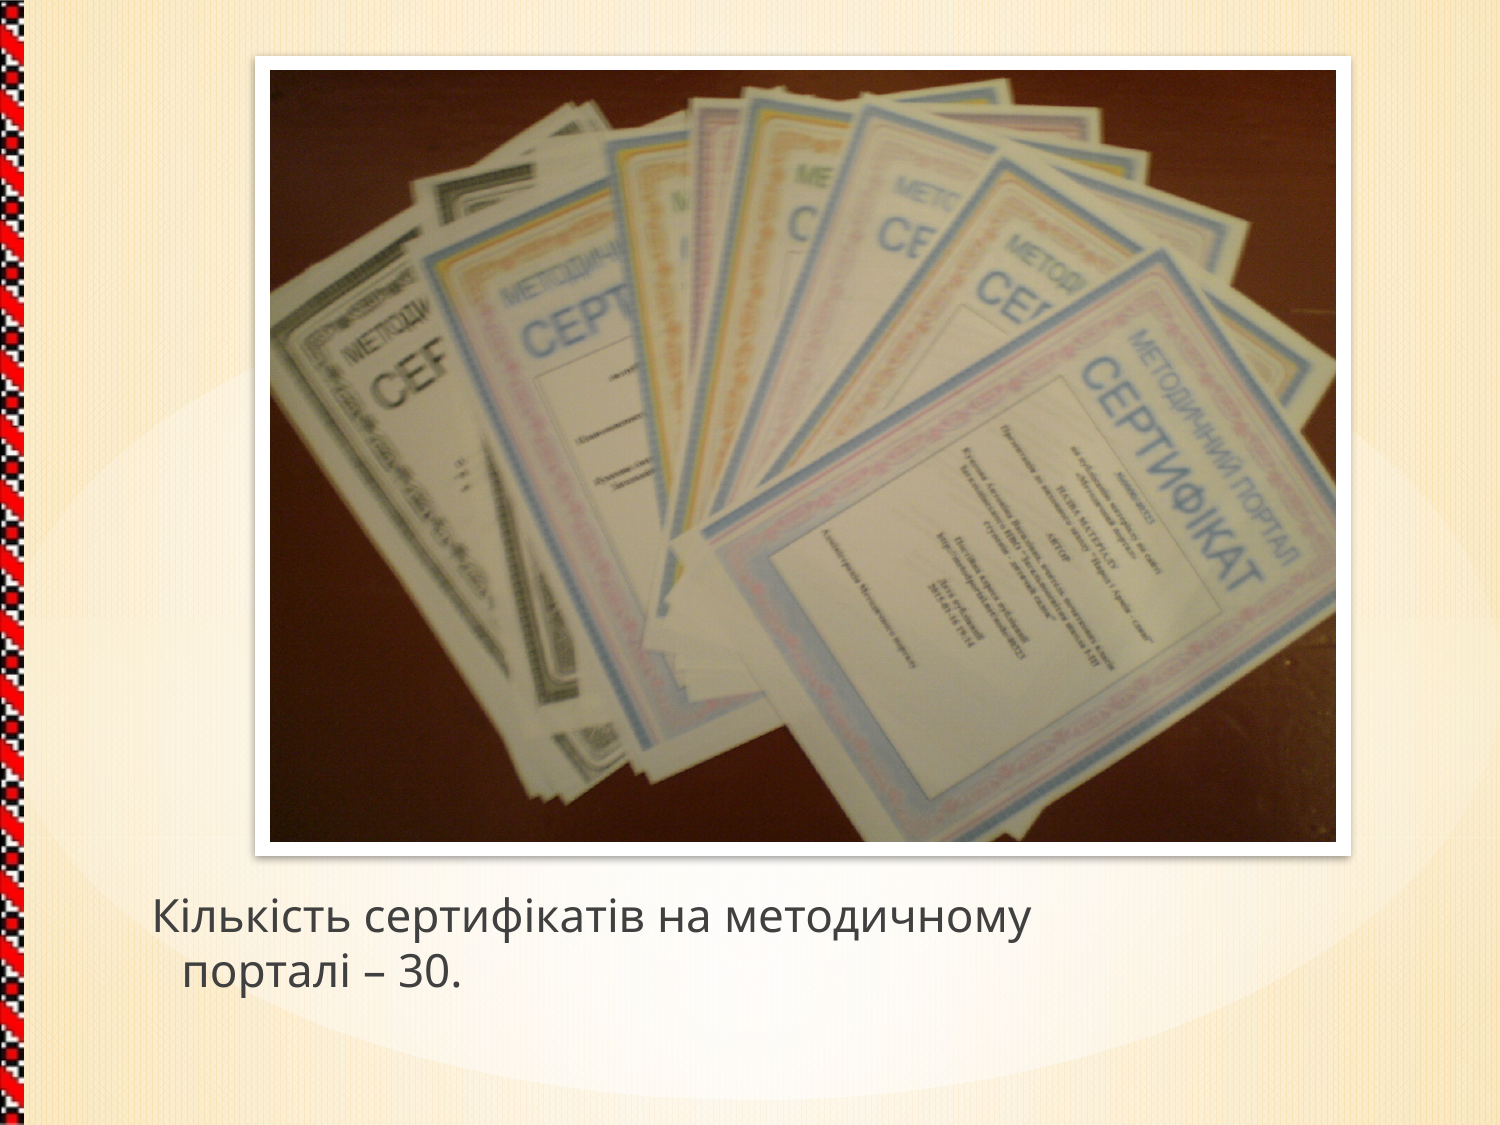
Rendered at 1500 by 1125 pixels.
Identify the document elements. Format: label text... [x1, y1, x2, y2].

picture [0, 0, 24, 1125]
list Кількість сертифікатів на методичному порталі – 30. [128, 878, 1179, 1090]
picture [269, 70, 1337, 842]
